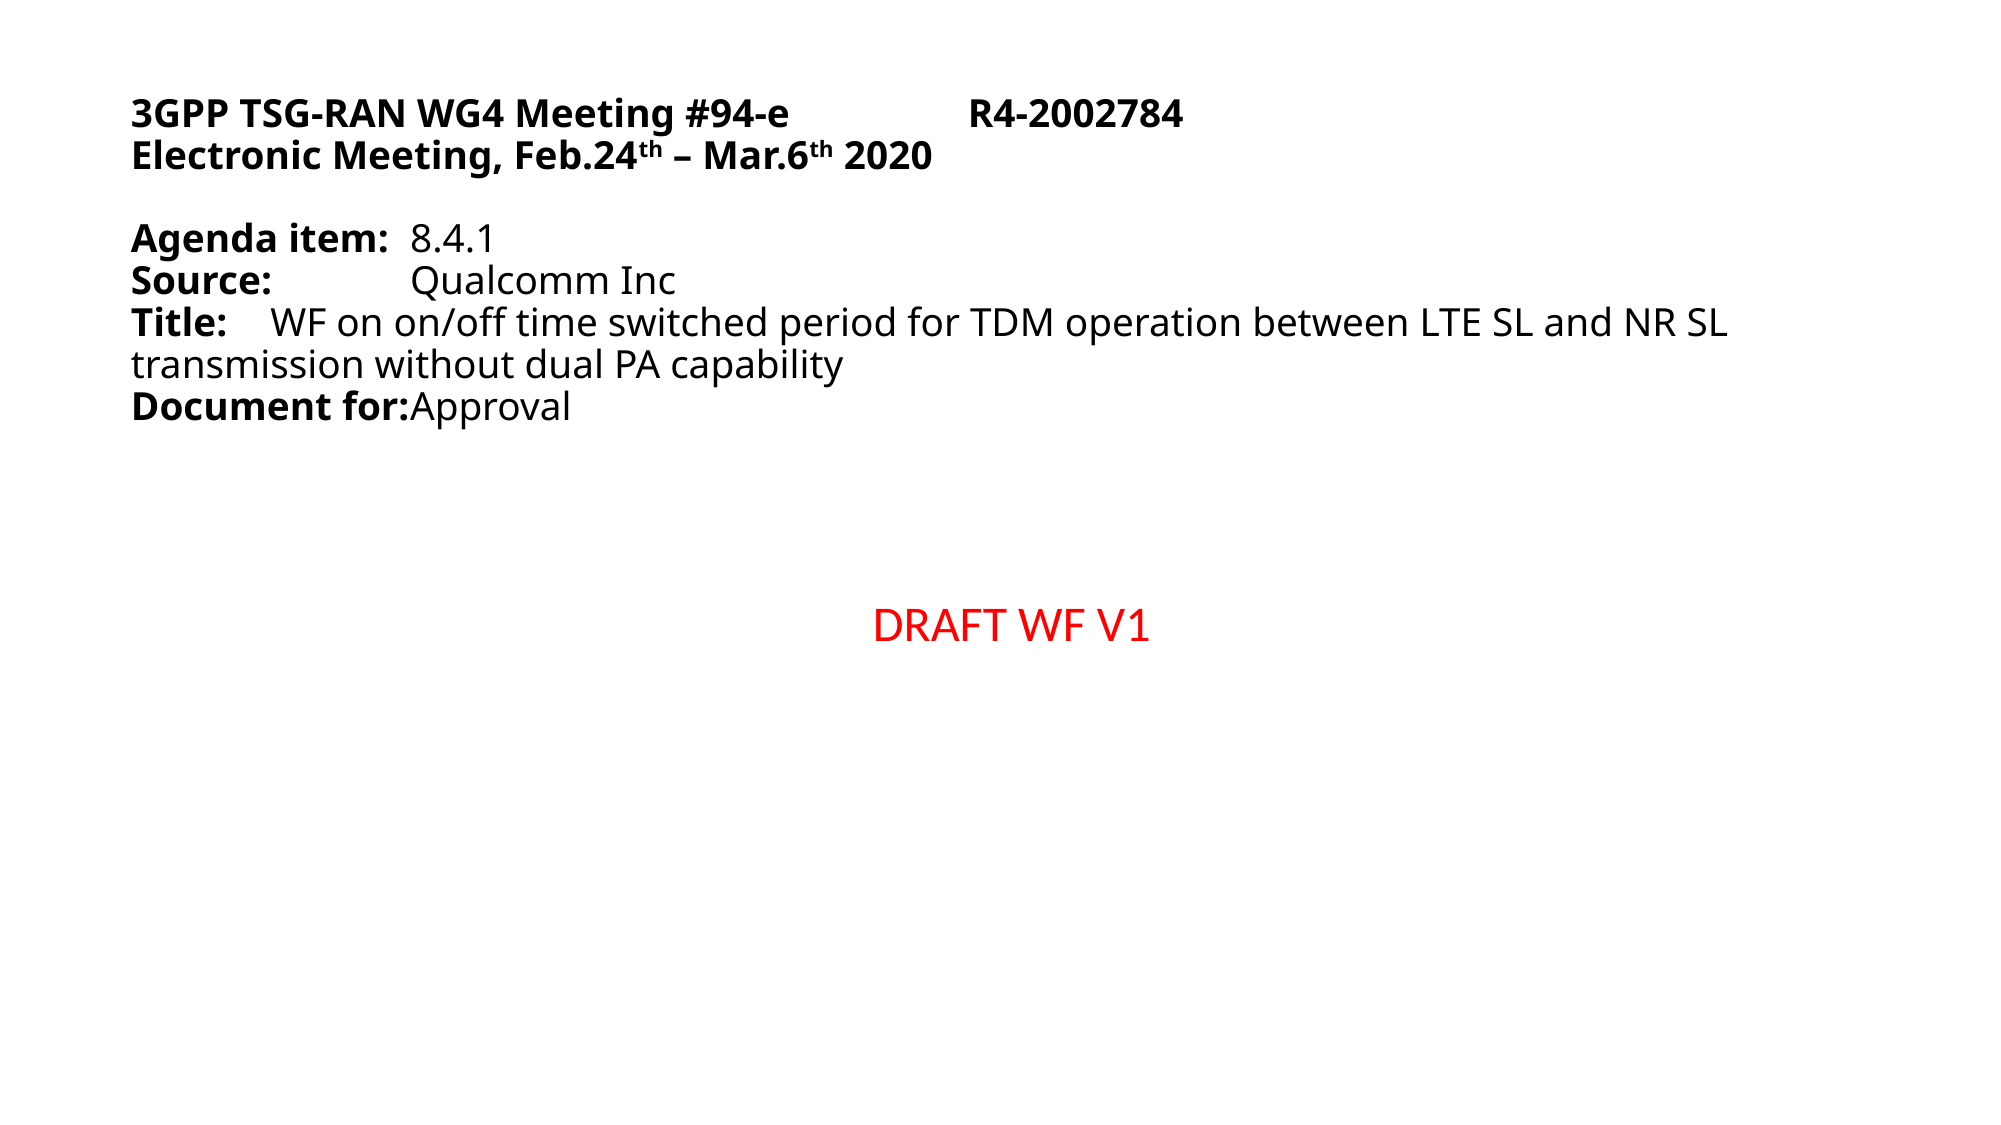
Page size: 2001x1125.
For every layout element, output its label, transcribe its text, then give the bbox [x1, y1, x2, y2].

subtitle DRAFT WF V1 [115, 590, 1908, 863]
title 3GPP TSG-RAN WG4 Meeting #94-e R4-2002784 Electronic Meeting, Feb.24th – Mar.6th 2020 Agenda item: 8.4.1 Source: Qualcomm Inc Title: WF on on/off time switched period for TDM operation between LTE SL and NR SL transmission without dual PA capability Document for: Approval [115, 81, 1806, 576]
